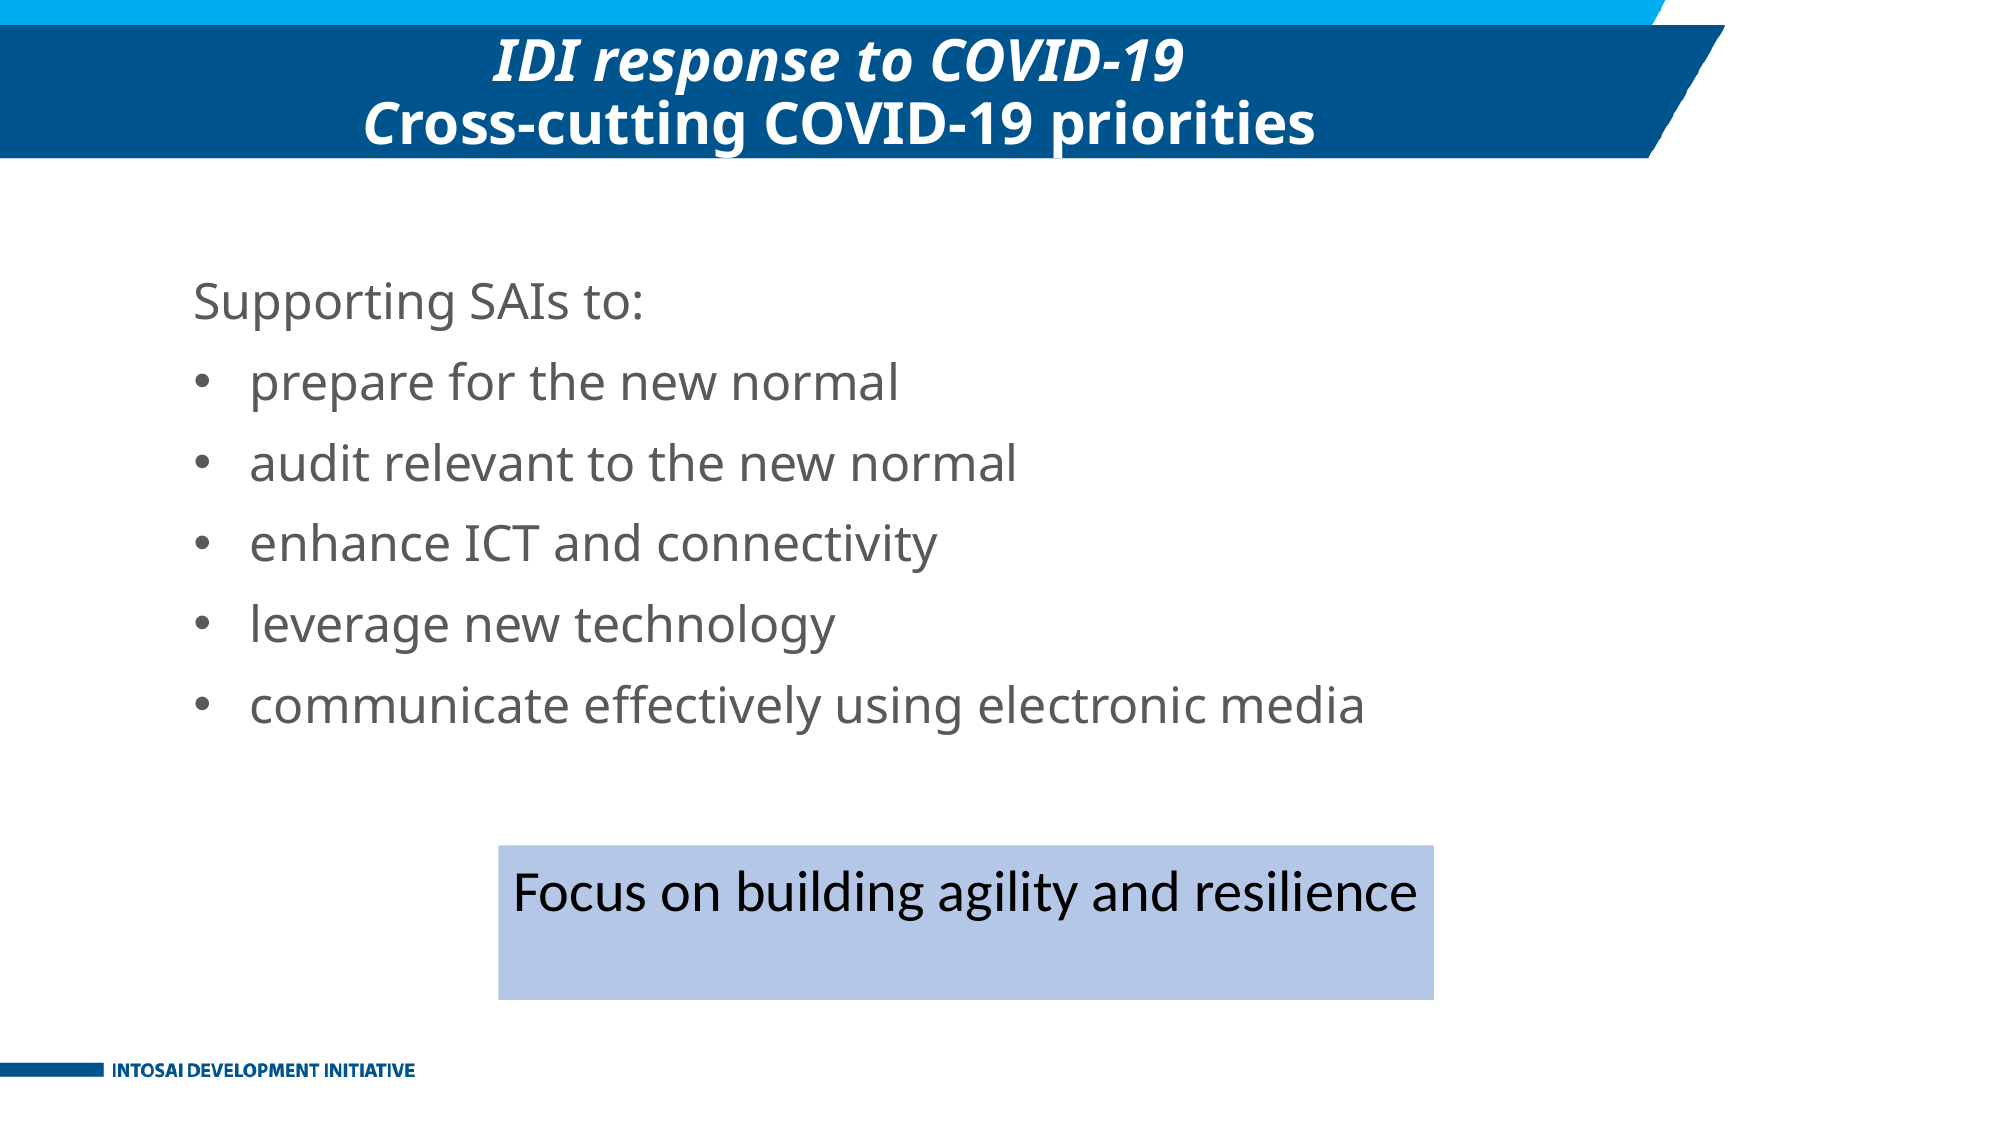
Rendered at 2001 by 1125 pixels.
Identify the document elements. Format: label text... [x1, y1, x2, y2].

picture [0, 0, 2001, 1125]
title IDI response to COVID-19 Cross-cutting COVID-19 priorities [137, 43, 1543, 144]
text_box Focus on building agility and resilience [498, 845, 1434, 1000]
list Supporting SAIs to: prepare for the new normal audit relevant to the new normal enhance ICT and connectivity leverage new technology communicate effectively using electronic media [178, 261, 1600, 884]
